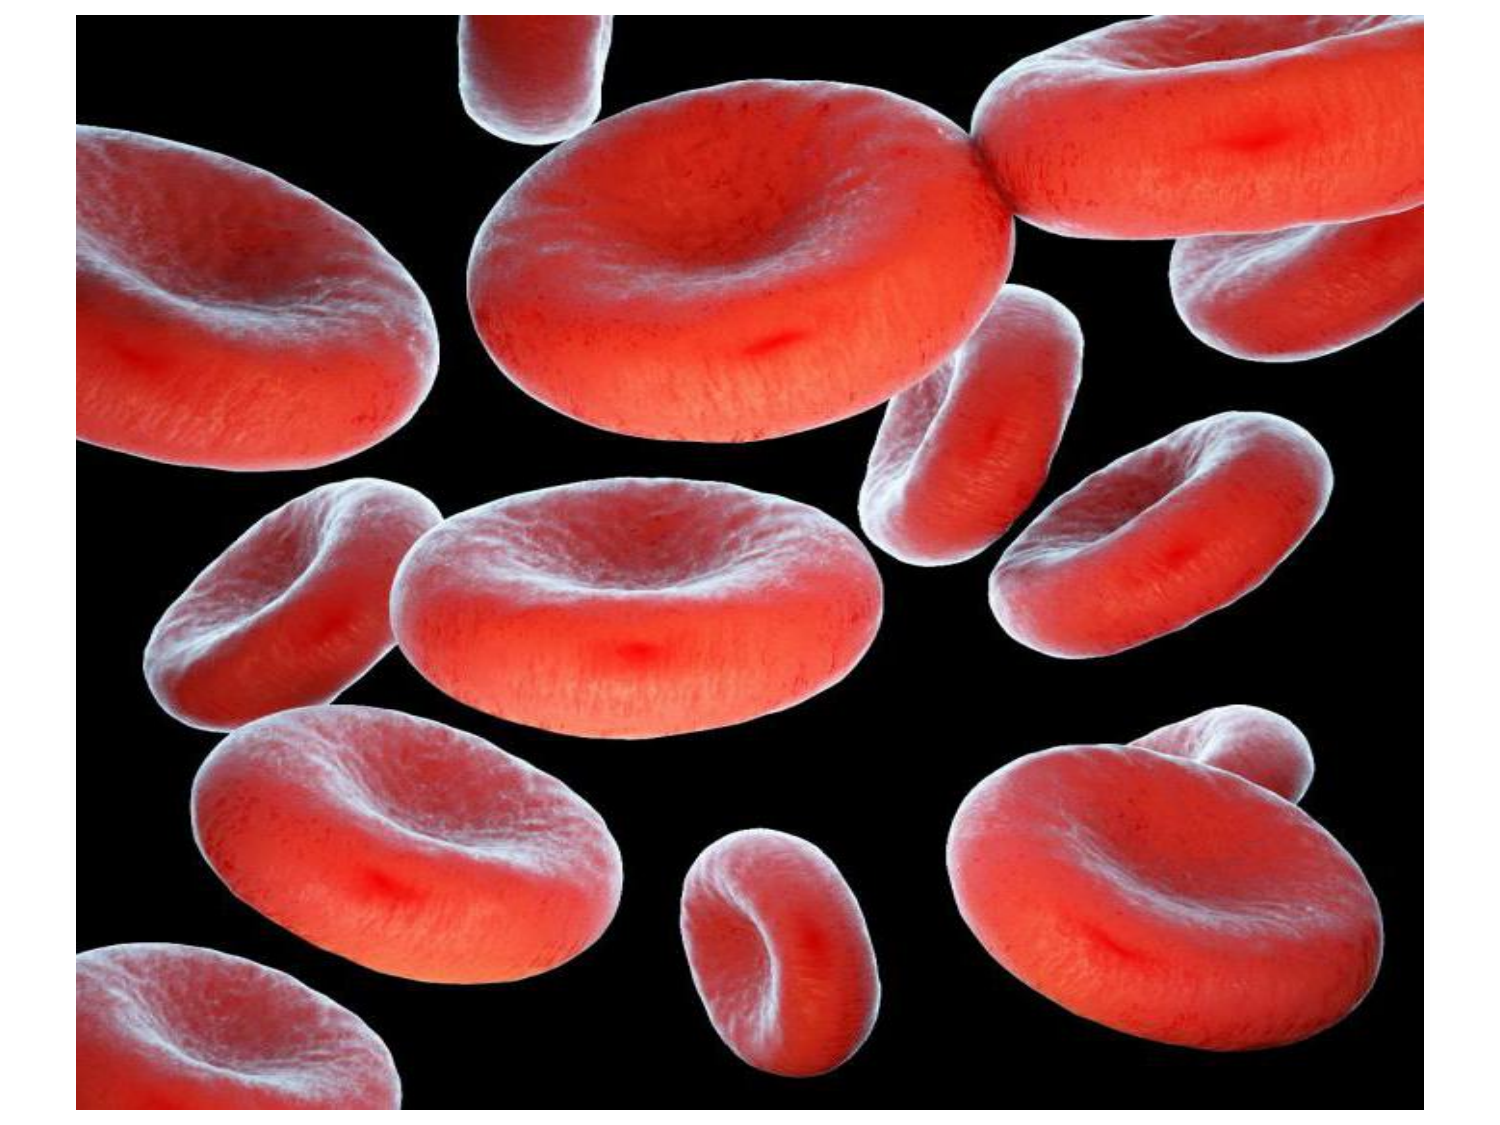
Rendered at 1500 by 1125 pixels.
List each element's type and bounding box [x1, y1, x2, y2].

picture [76, 15, 1424, 1110]
